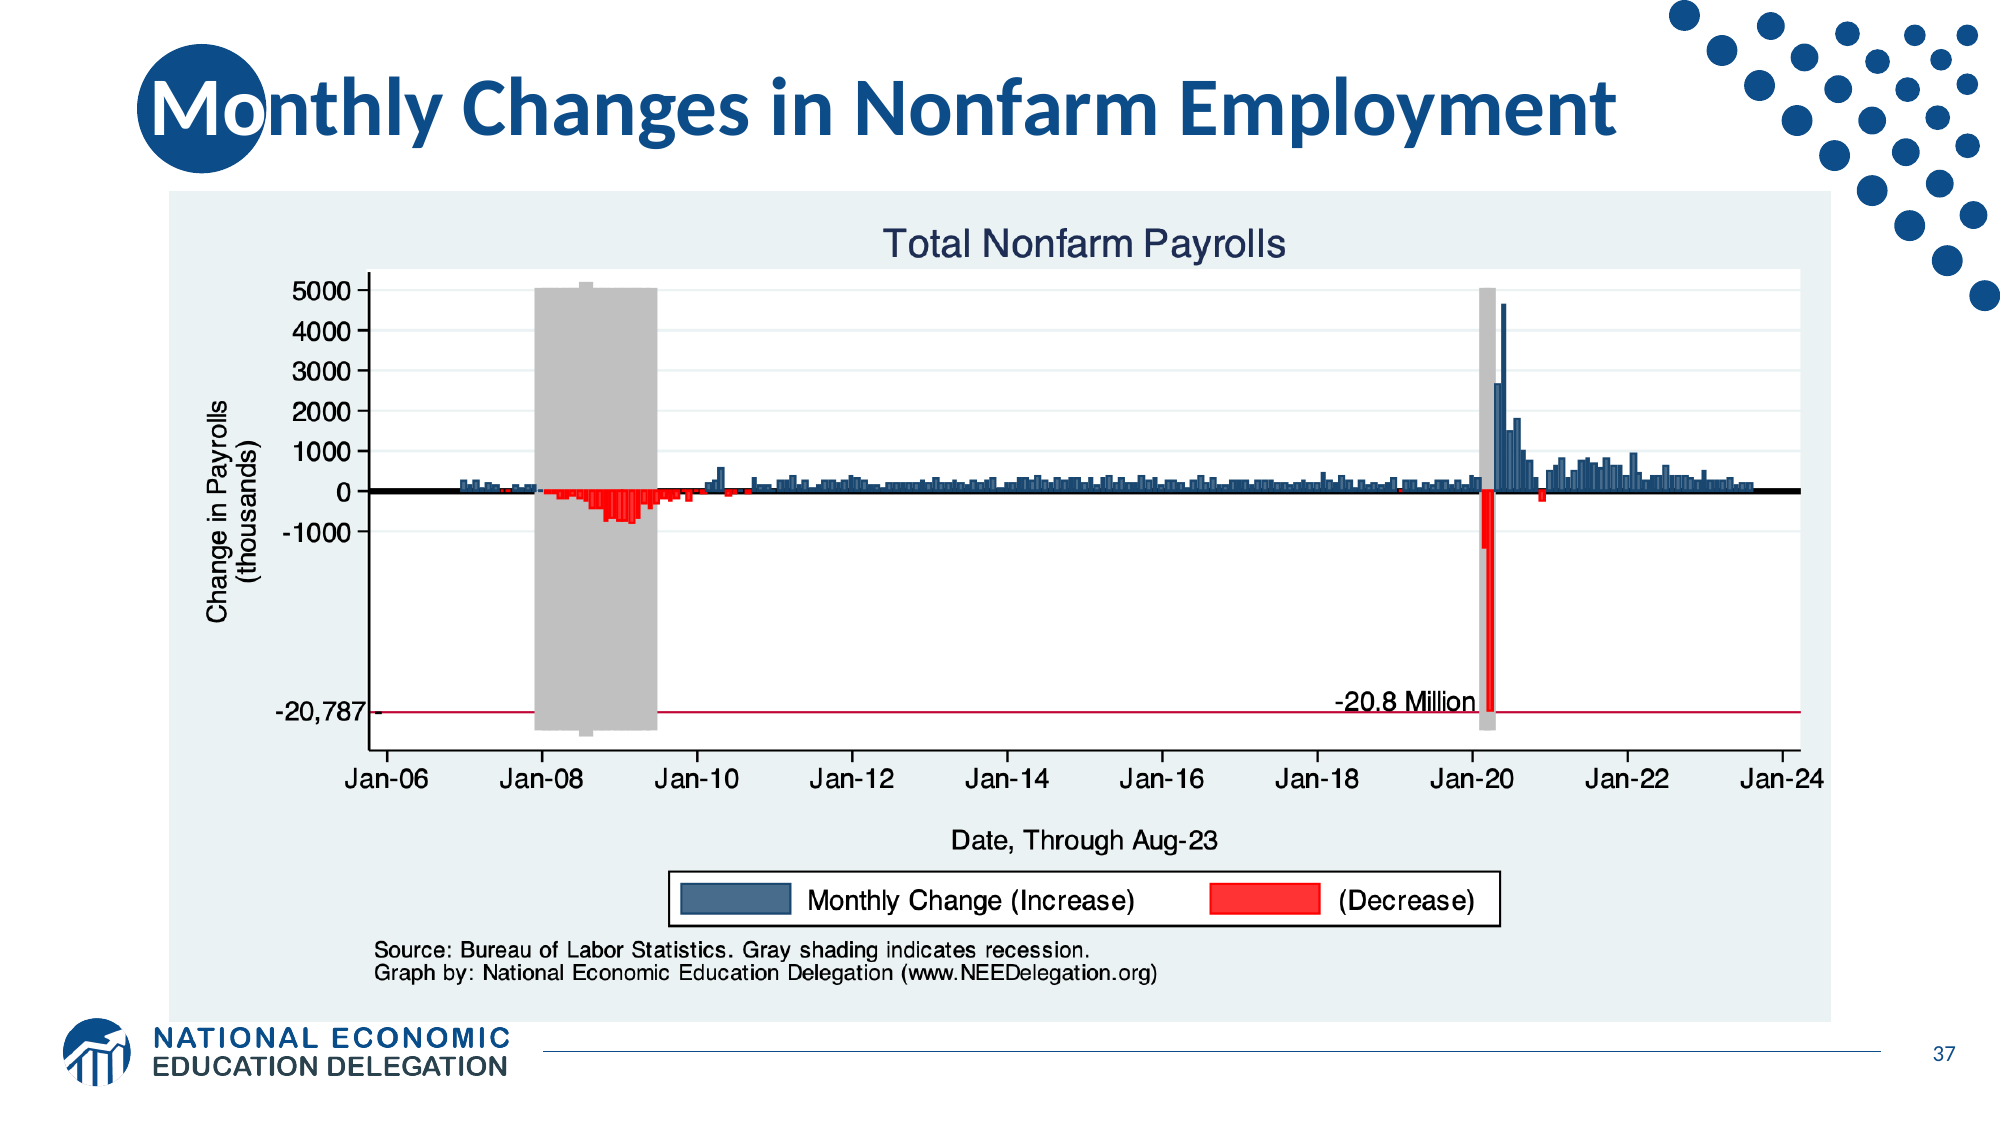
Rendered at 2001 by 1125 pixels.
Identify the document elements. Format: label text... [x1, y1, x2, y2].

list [169, 191, 1831, 1022]
slide_number 37 [1521, 1022, 1972, 1082]
title Monthly Changes in Nonfarm Employment [134, 0, 1860, 218]
picture [55, 1013, 520, 1091]
